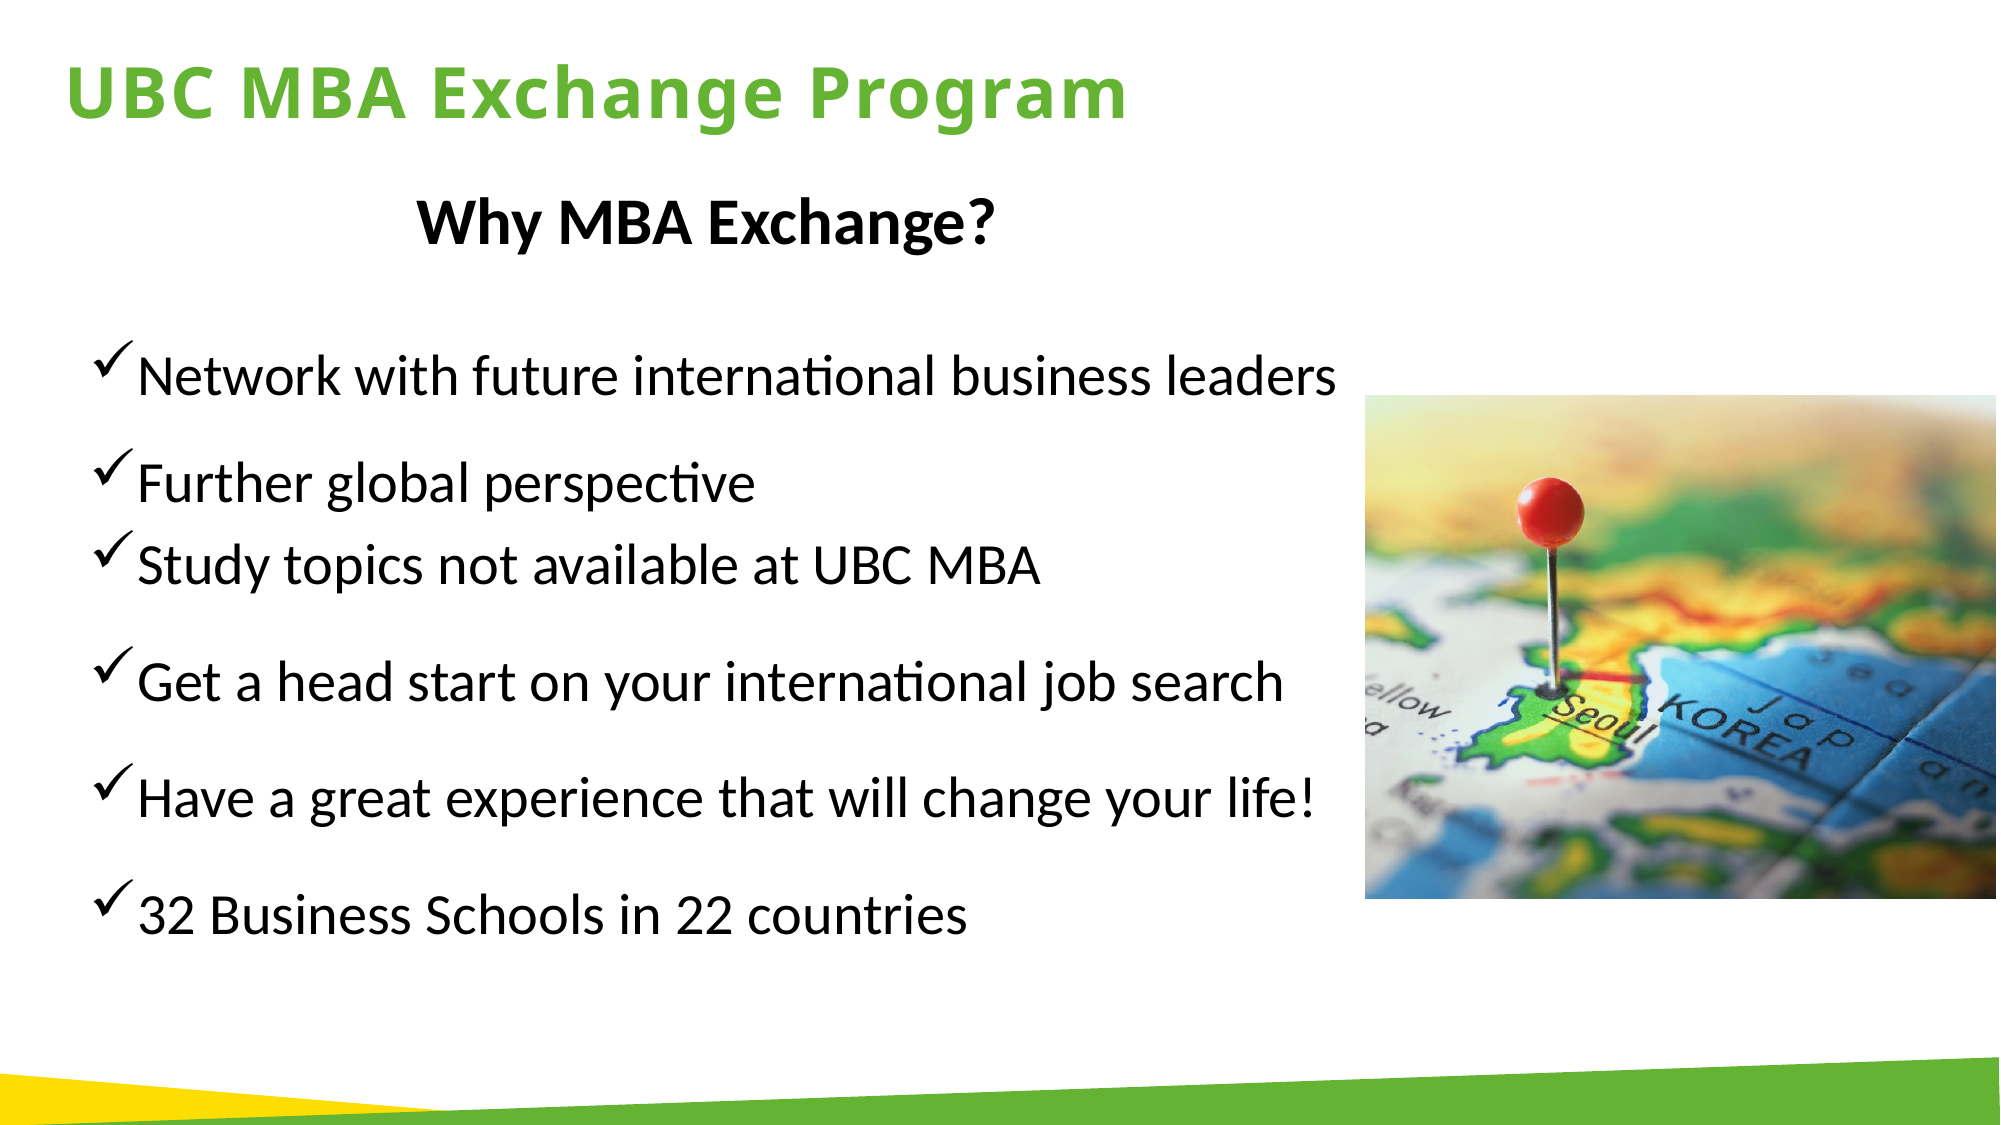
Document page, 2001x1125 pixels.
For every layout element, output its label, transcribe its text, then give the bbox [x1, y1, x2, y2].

text_box UBC MBA Exchange Program [50, 50, 1513, 171]
text_box Why MBA Exchange? Network with future international business leaders Further global perspective Study topics not available at UBC MBA Get a head start on your international job search Have a great experience that will change your life! 32 Business Schools in 22 countries [0, 170, 1359, 844]
picture [1365, 395, 1996, 899]
